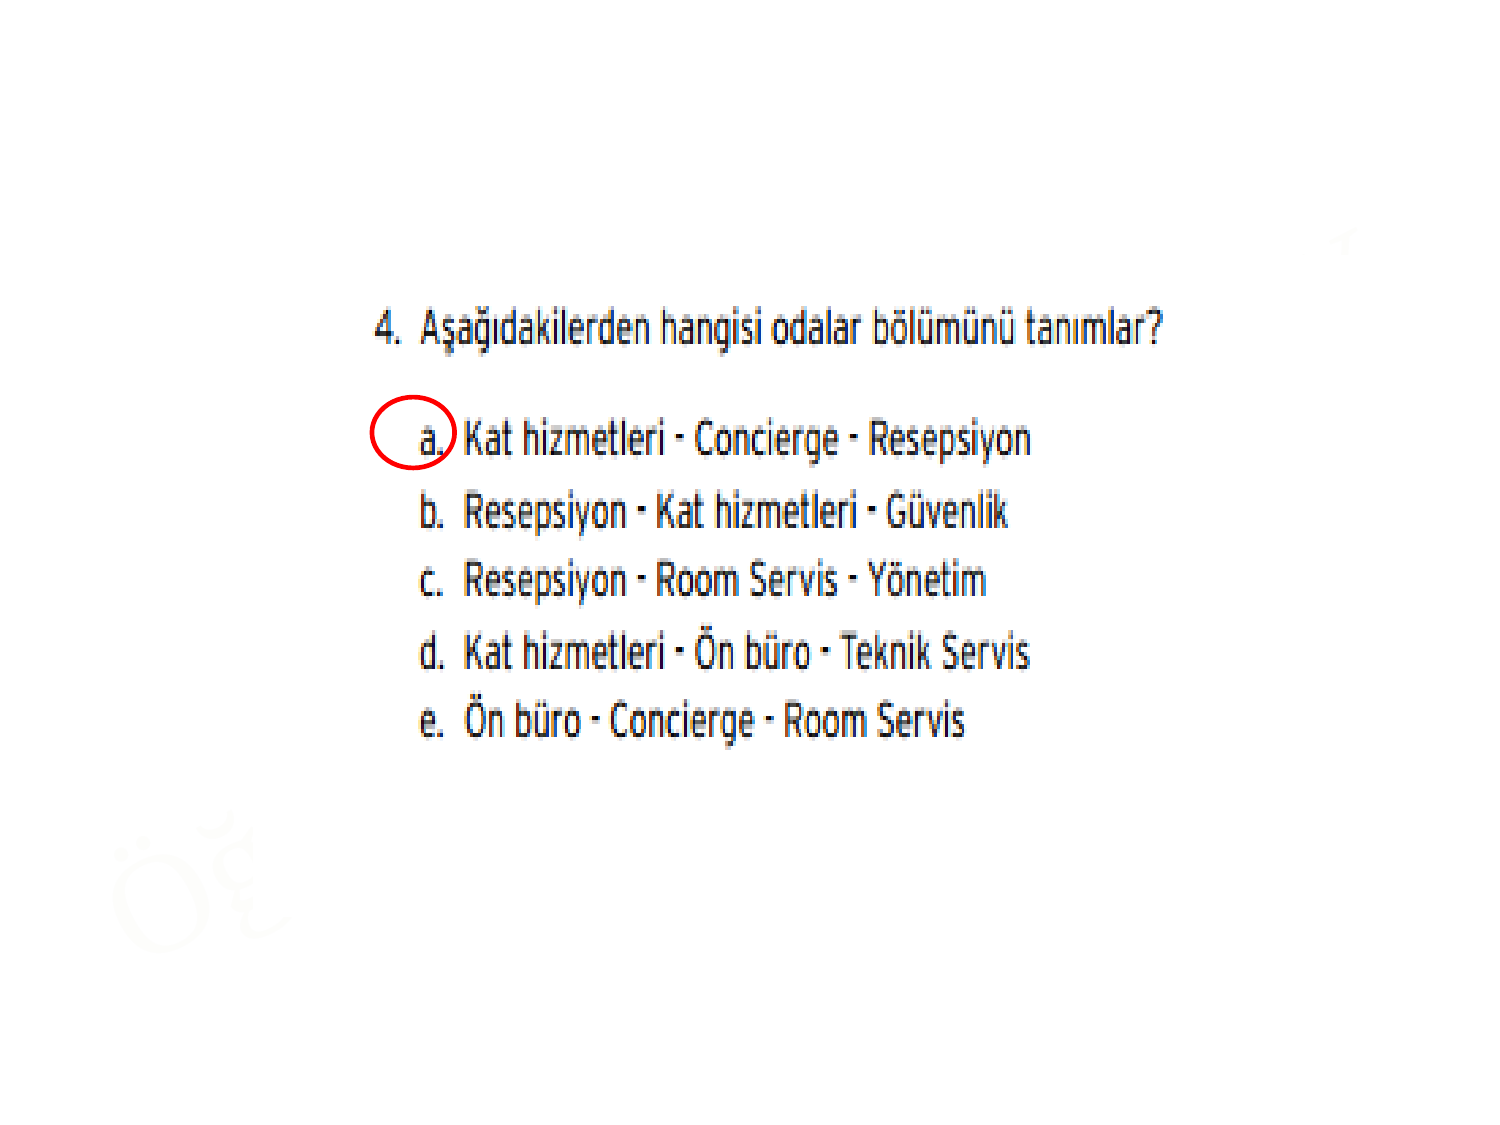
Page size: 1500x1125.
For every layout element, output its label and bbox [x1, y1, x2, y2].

picture [253, 255, 1424, 918]
